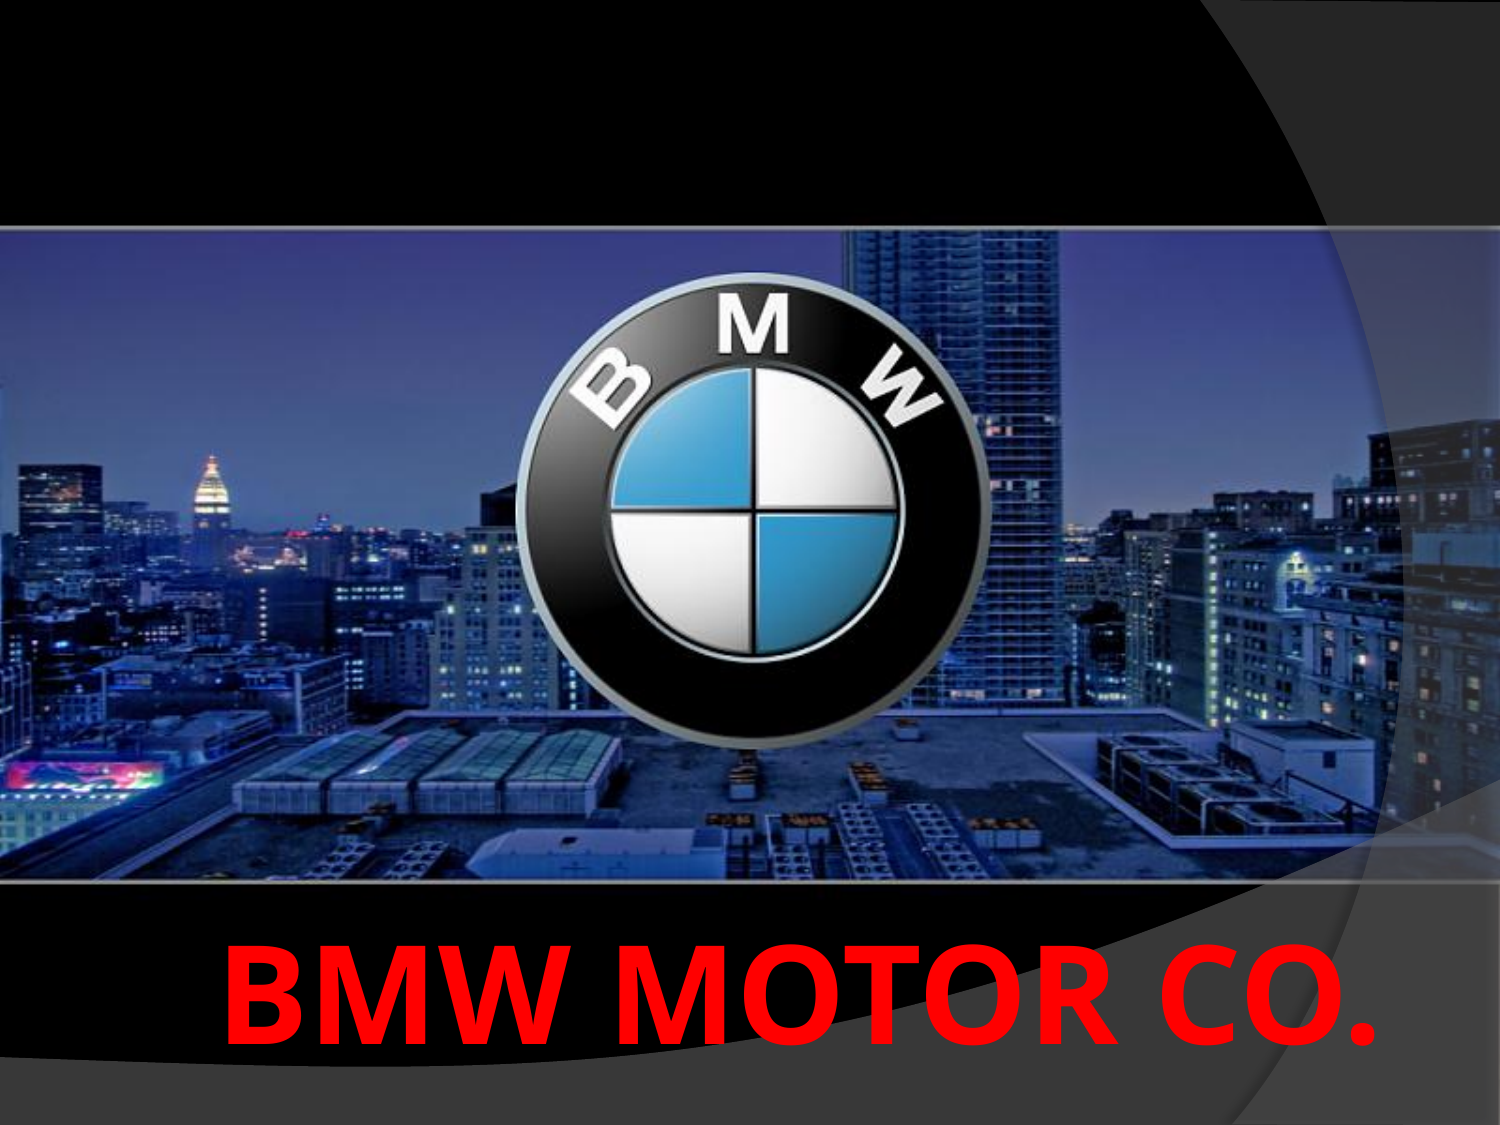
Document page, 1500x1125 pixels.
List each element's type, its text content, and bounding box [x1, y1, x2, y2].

picture [0, 0, 1403, 1063]
text_box BMW Motor CO. [186, 900, 1413, 1088]
